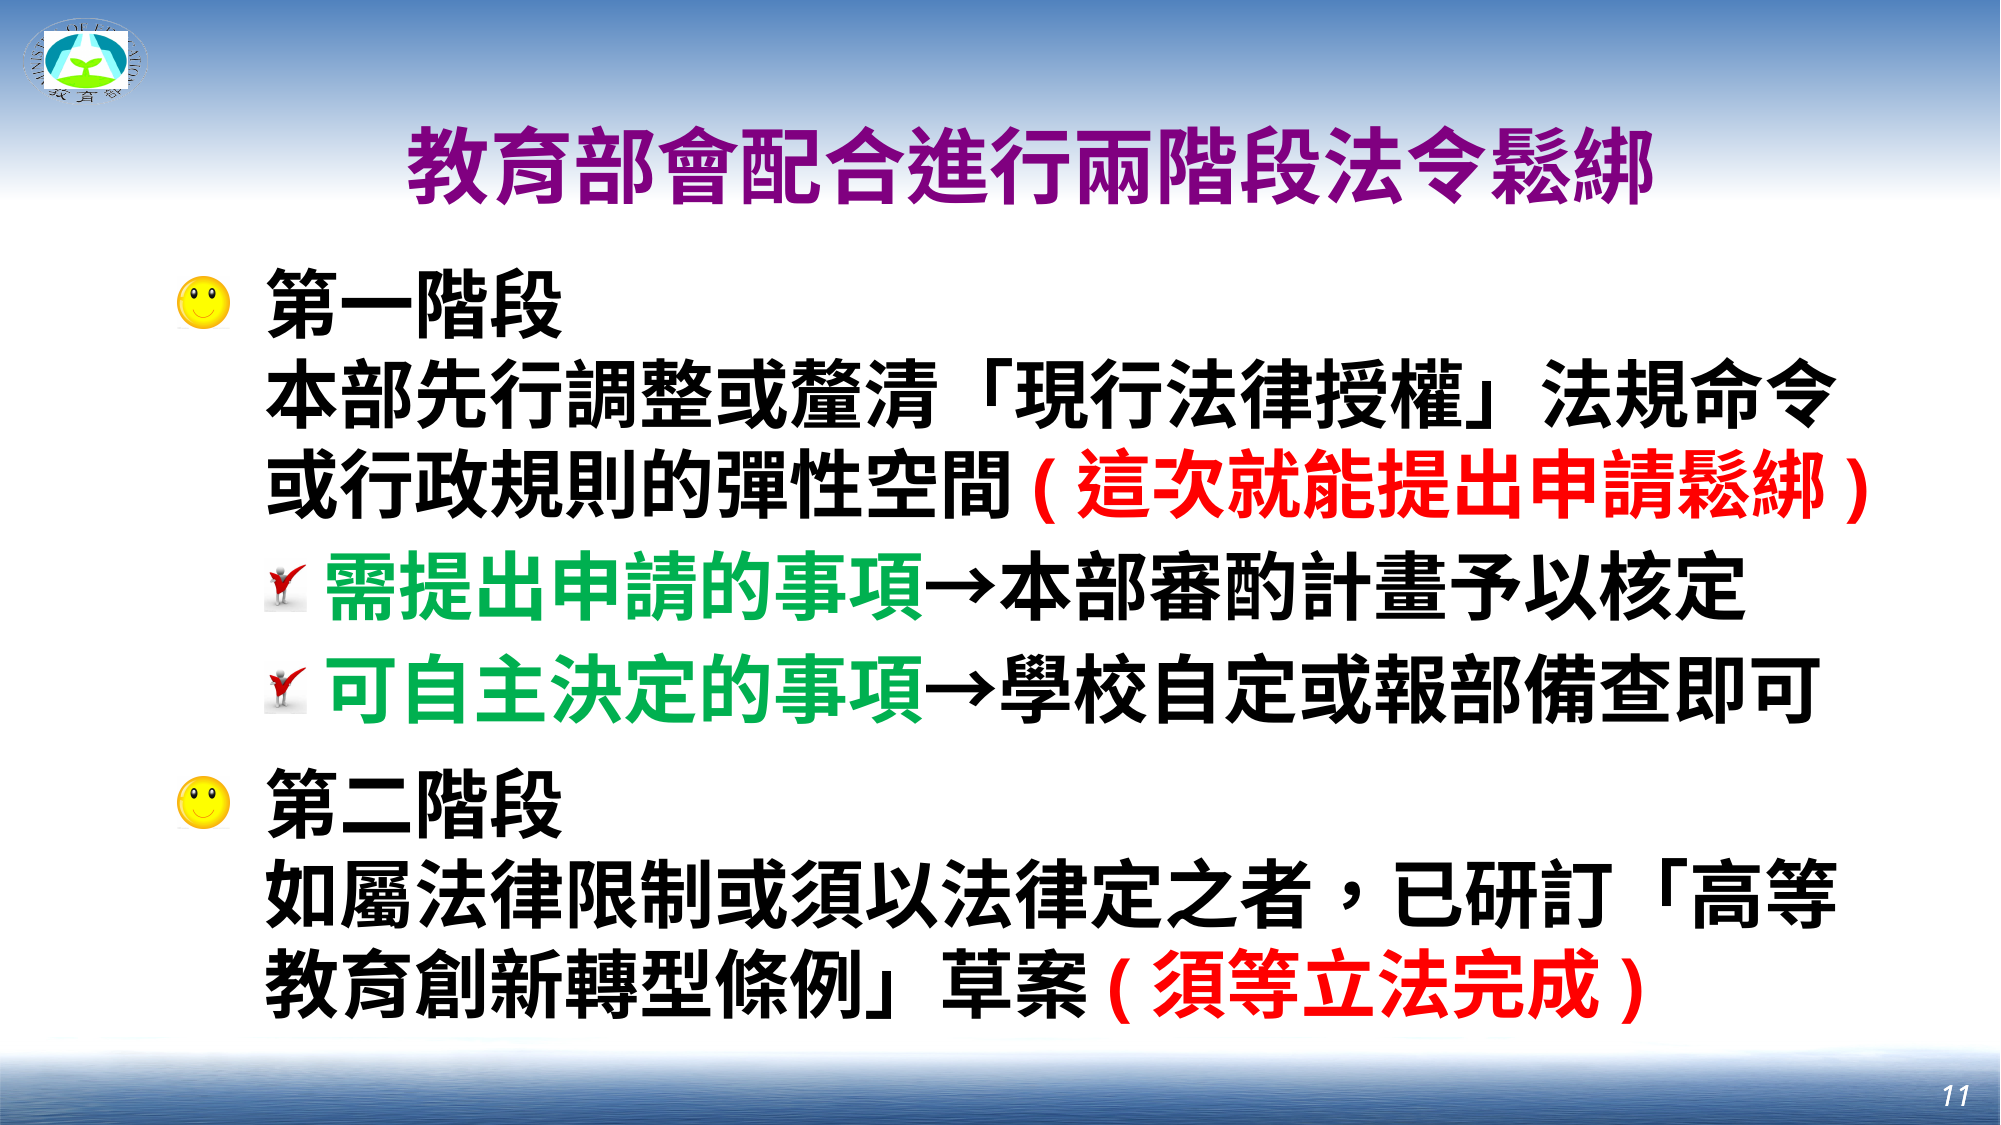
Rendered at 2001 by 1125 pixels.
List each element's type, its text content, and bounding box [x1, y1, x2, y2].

picture [177, 276, 230, 329]
picture [264, 558, 307, 612]
picture [264, 661, 307, 714]
text_box 教育部會配合進行兩階段法令鬆綁 [367, 107, 1695, 222]
text_box 第一階段 本部先行調整或釐清「現行法律授權」法規命令或行政規則的彈性空間(這次就能提出申請鬆綁) 需提出申請的事項→本部審酌計畫予以核定 可自主決定的事項→學校自定或報部備查即可 第二階段 如屬法律限制或須以法律定之者，已研訂「高等教育創新轉型條例」草案(須等立法完成) [162, 249, 1888, 1035]
picture [177, 776, 230, 829]
picture [23, 18, 148, 105]
picture [0, 1037, 2000, 1125]
